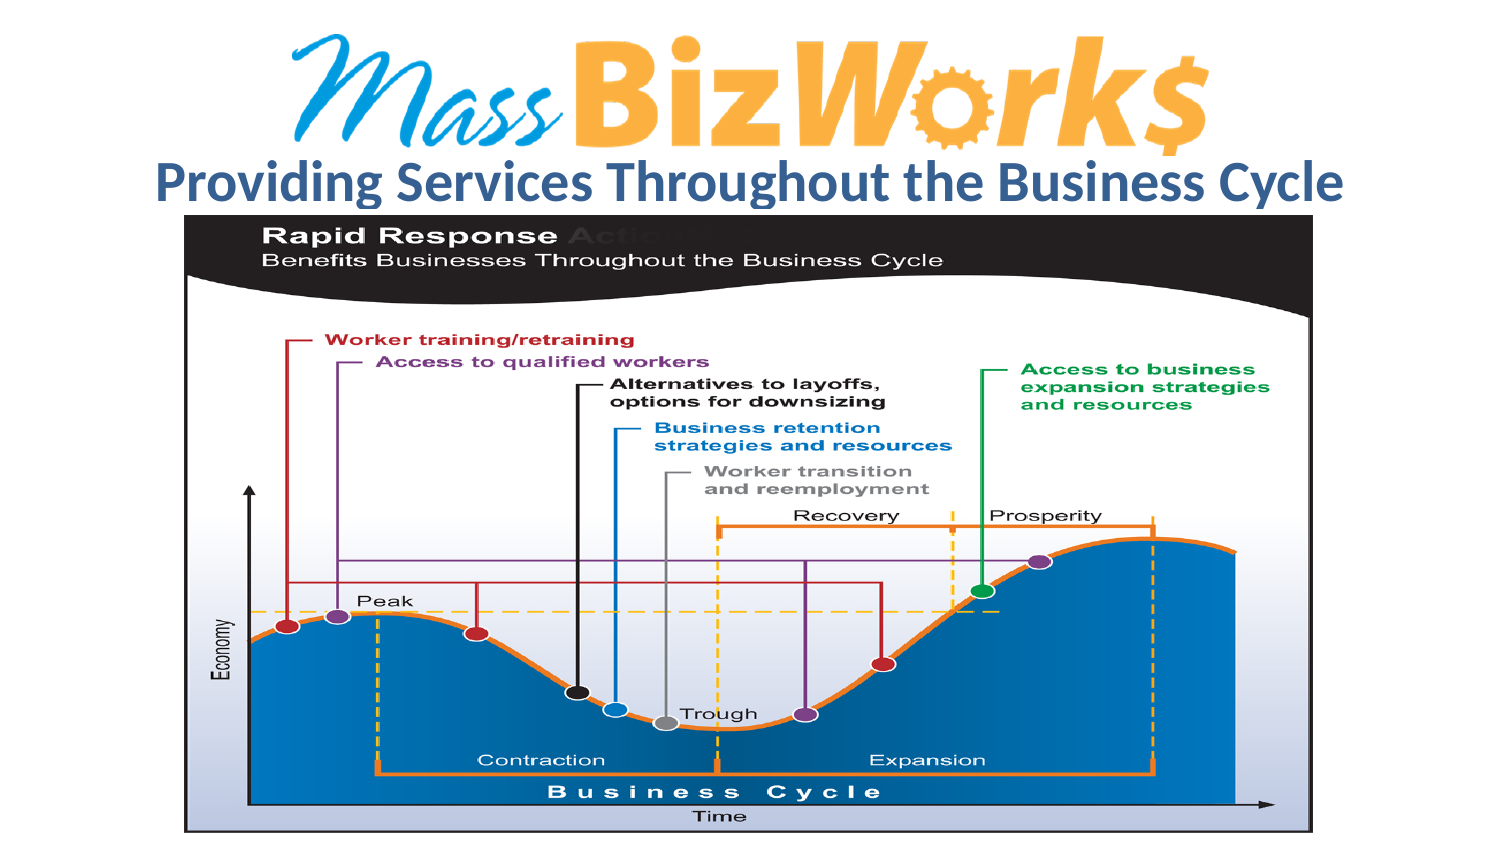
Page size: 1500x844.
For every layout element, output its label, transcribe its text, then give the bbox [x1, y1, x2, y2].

picture [291, 34, 1209, 156]
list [174, 209, 1326, 835]
title Providing Services Throughout the Business Cycle [75, 134, 1426, 222]
picture [291, 34, 332, 53]
